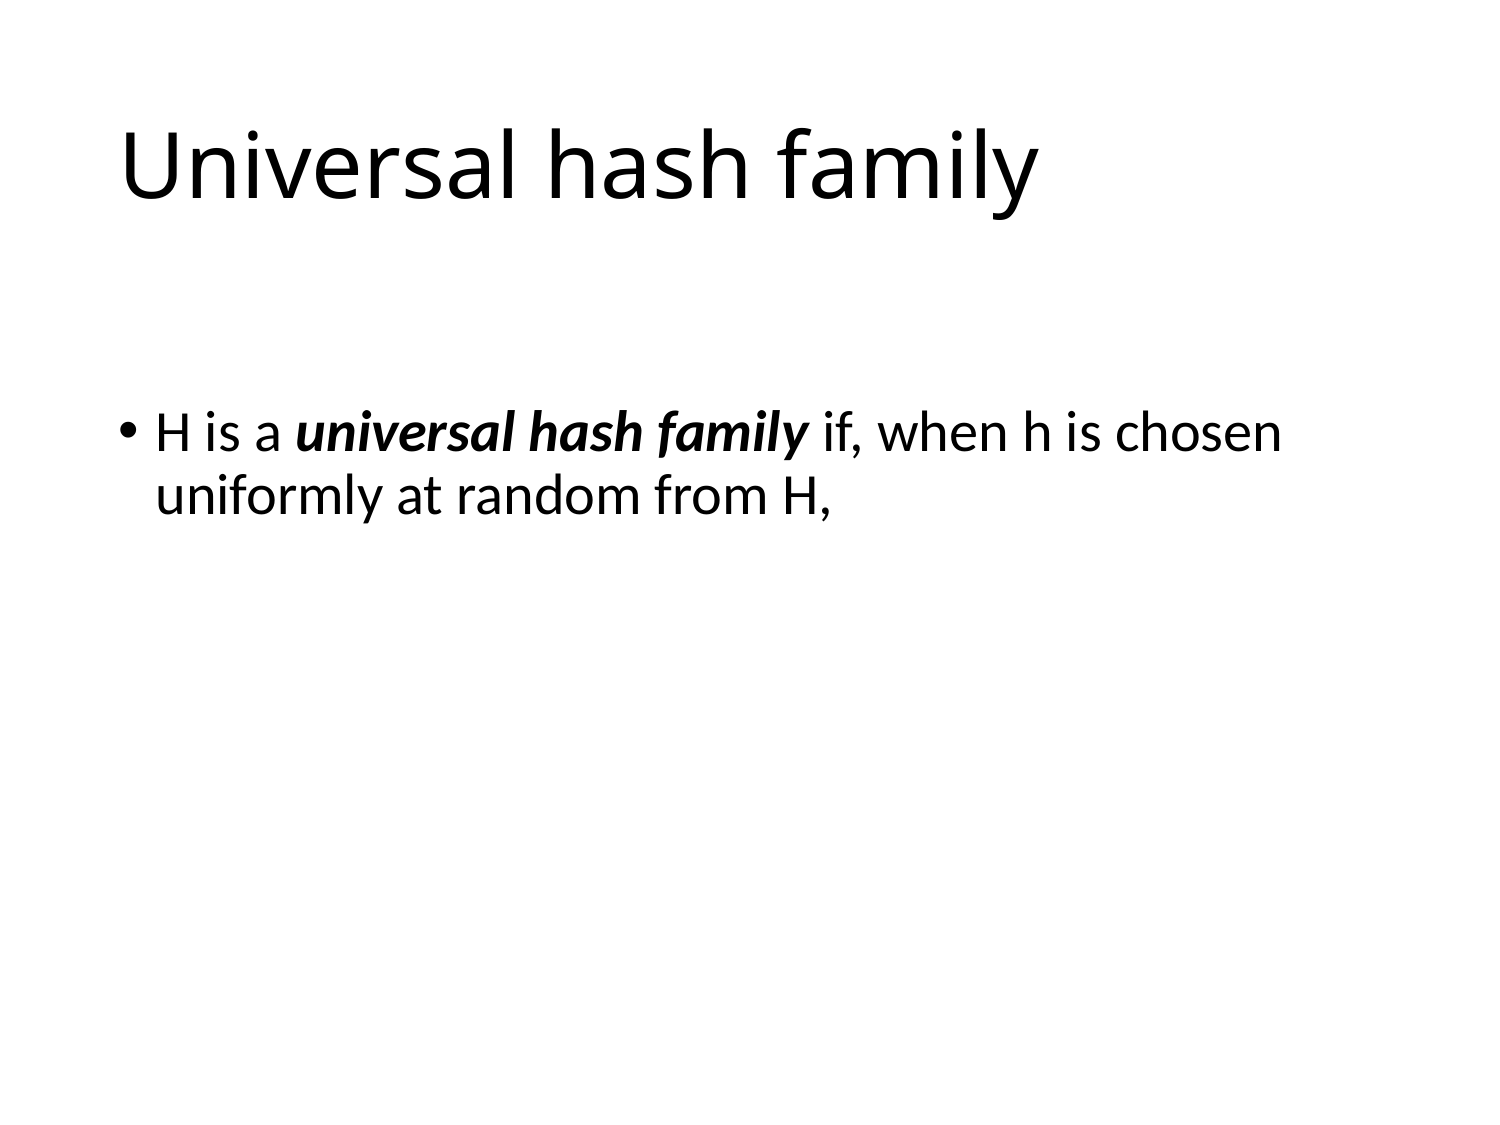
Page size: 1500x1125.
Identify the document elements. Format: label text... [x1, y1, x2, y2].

title Universal hash family [103, 59, 1397, 278]
